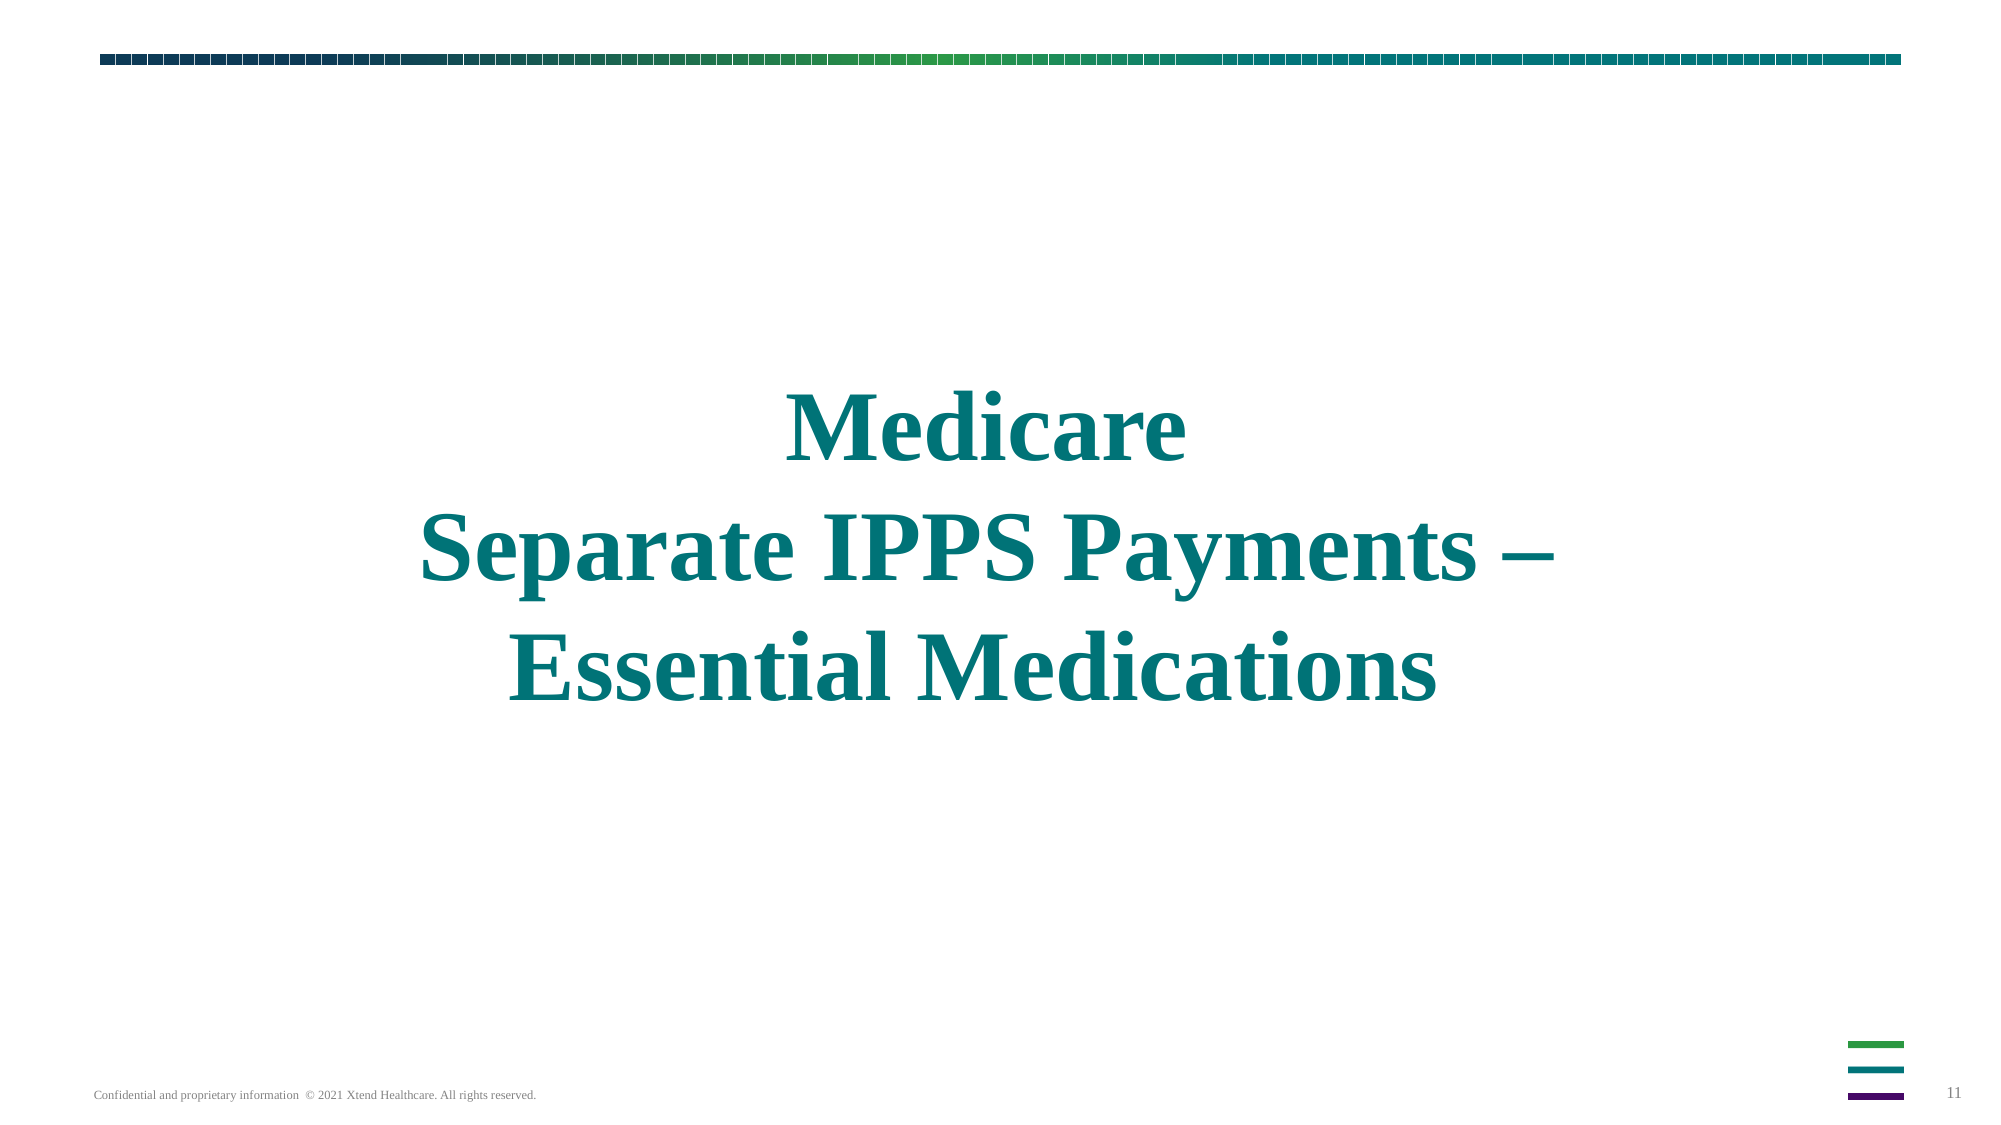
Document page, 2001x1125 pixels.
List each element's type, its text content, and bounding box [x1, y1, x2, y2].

picture [1848, 1041, 1904, 1100]
picture [100, 54, 1901, 65]
title Medicare Separate IPPS Payments – Essential Medications [367, 352, 1607, 810]
